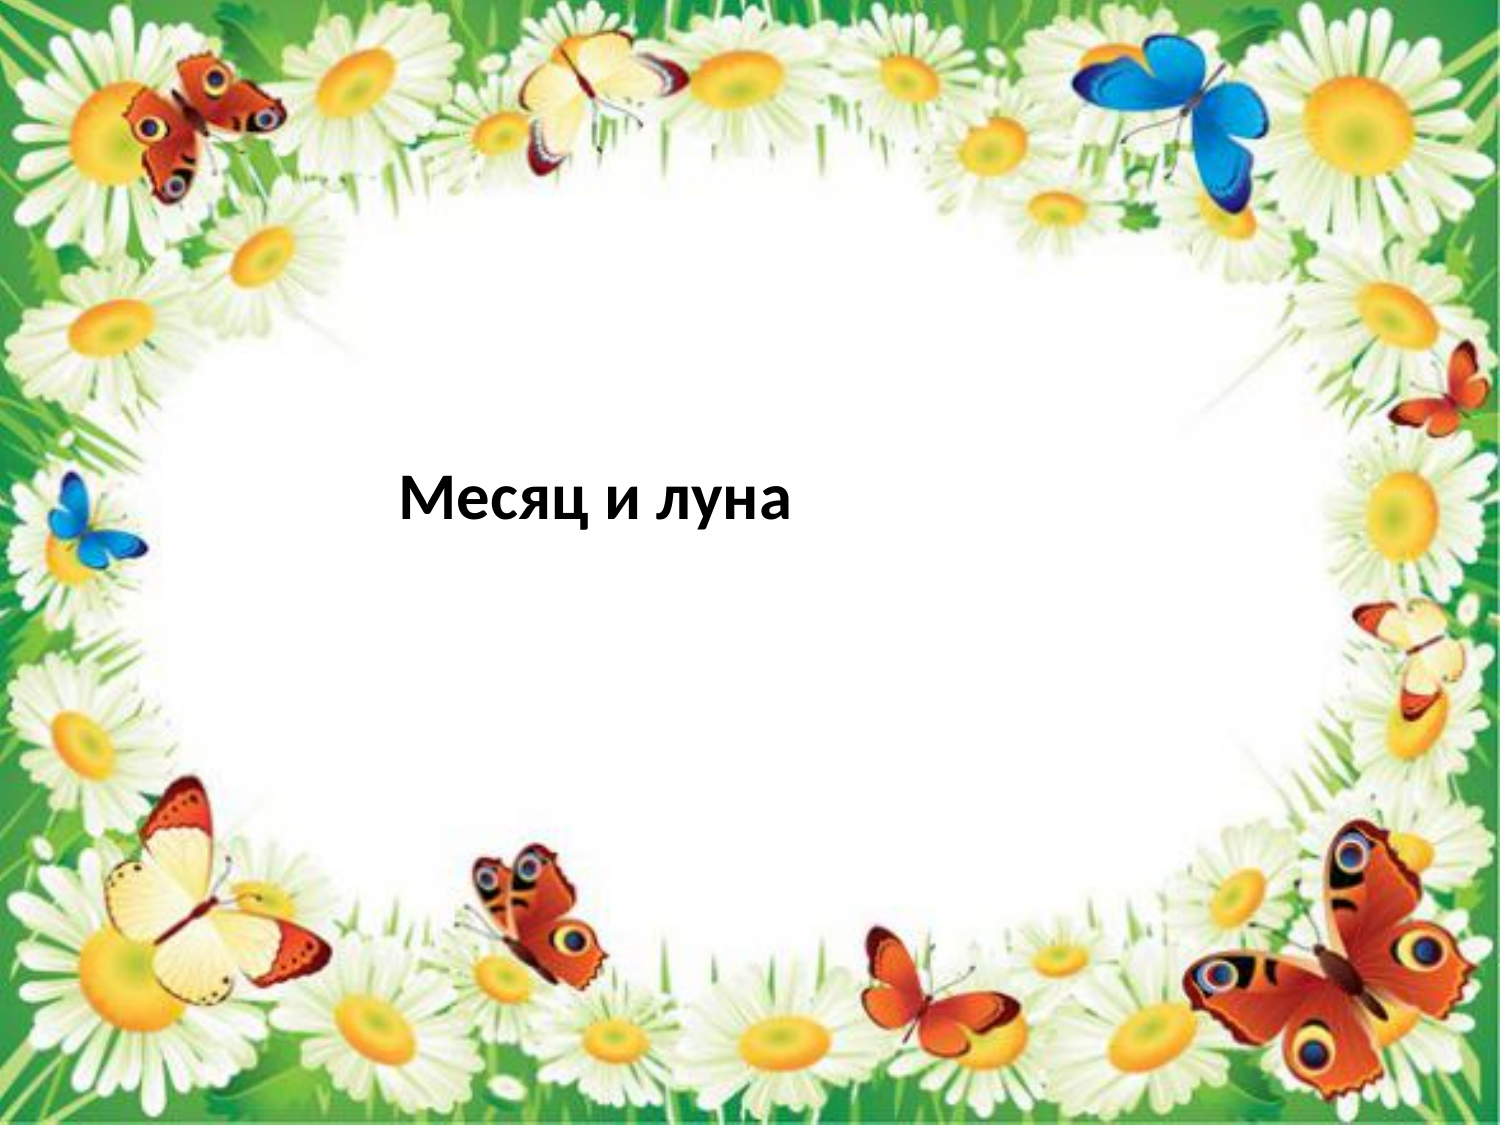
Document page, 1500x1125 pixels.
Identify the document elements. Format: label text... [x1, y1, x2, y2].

text_box Месяц и луна [383, 445, 1306, 541]
picture [0, 0, 1500, 1125]
